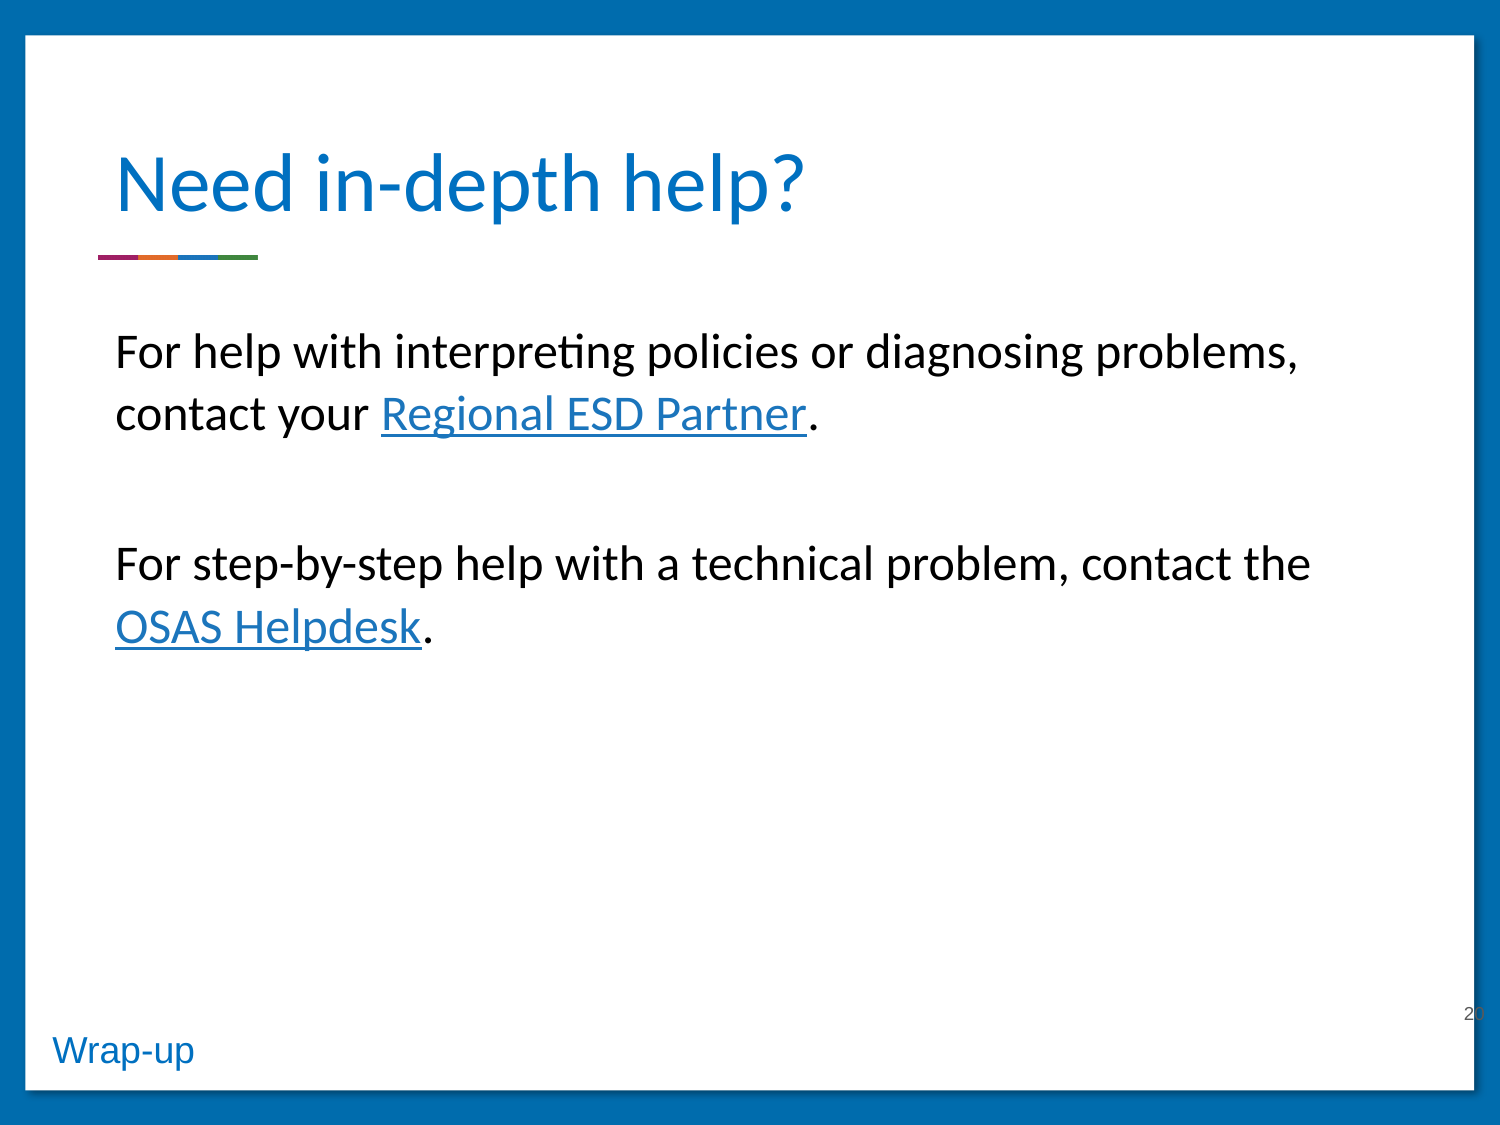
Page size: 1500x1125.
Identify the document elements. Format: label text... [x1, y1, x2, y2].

title Need in-depth help? [100, 112, 1114, 238]
text_box Wrap-up [37, 1018, 449, 1078]
slide_number 20 [1162, 983, 1500, 1044]
picture [98, 255, 258, 260]
text_box For help with interpreting policies or diagnosing problems, contact your Regional ESD Partner. For step-by-step help with a technical problem, contact the OSAS Helpdesk. [100, 308, 1426, 871]
